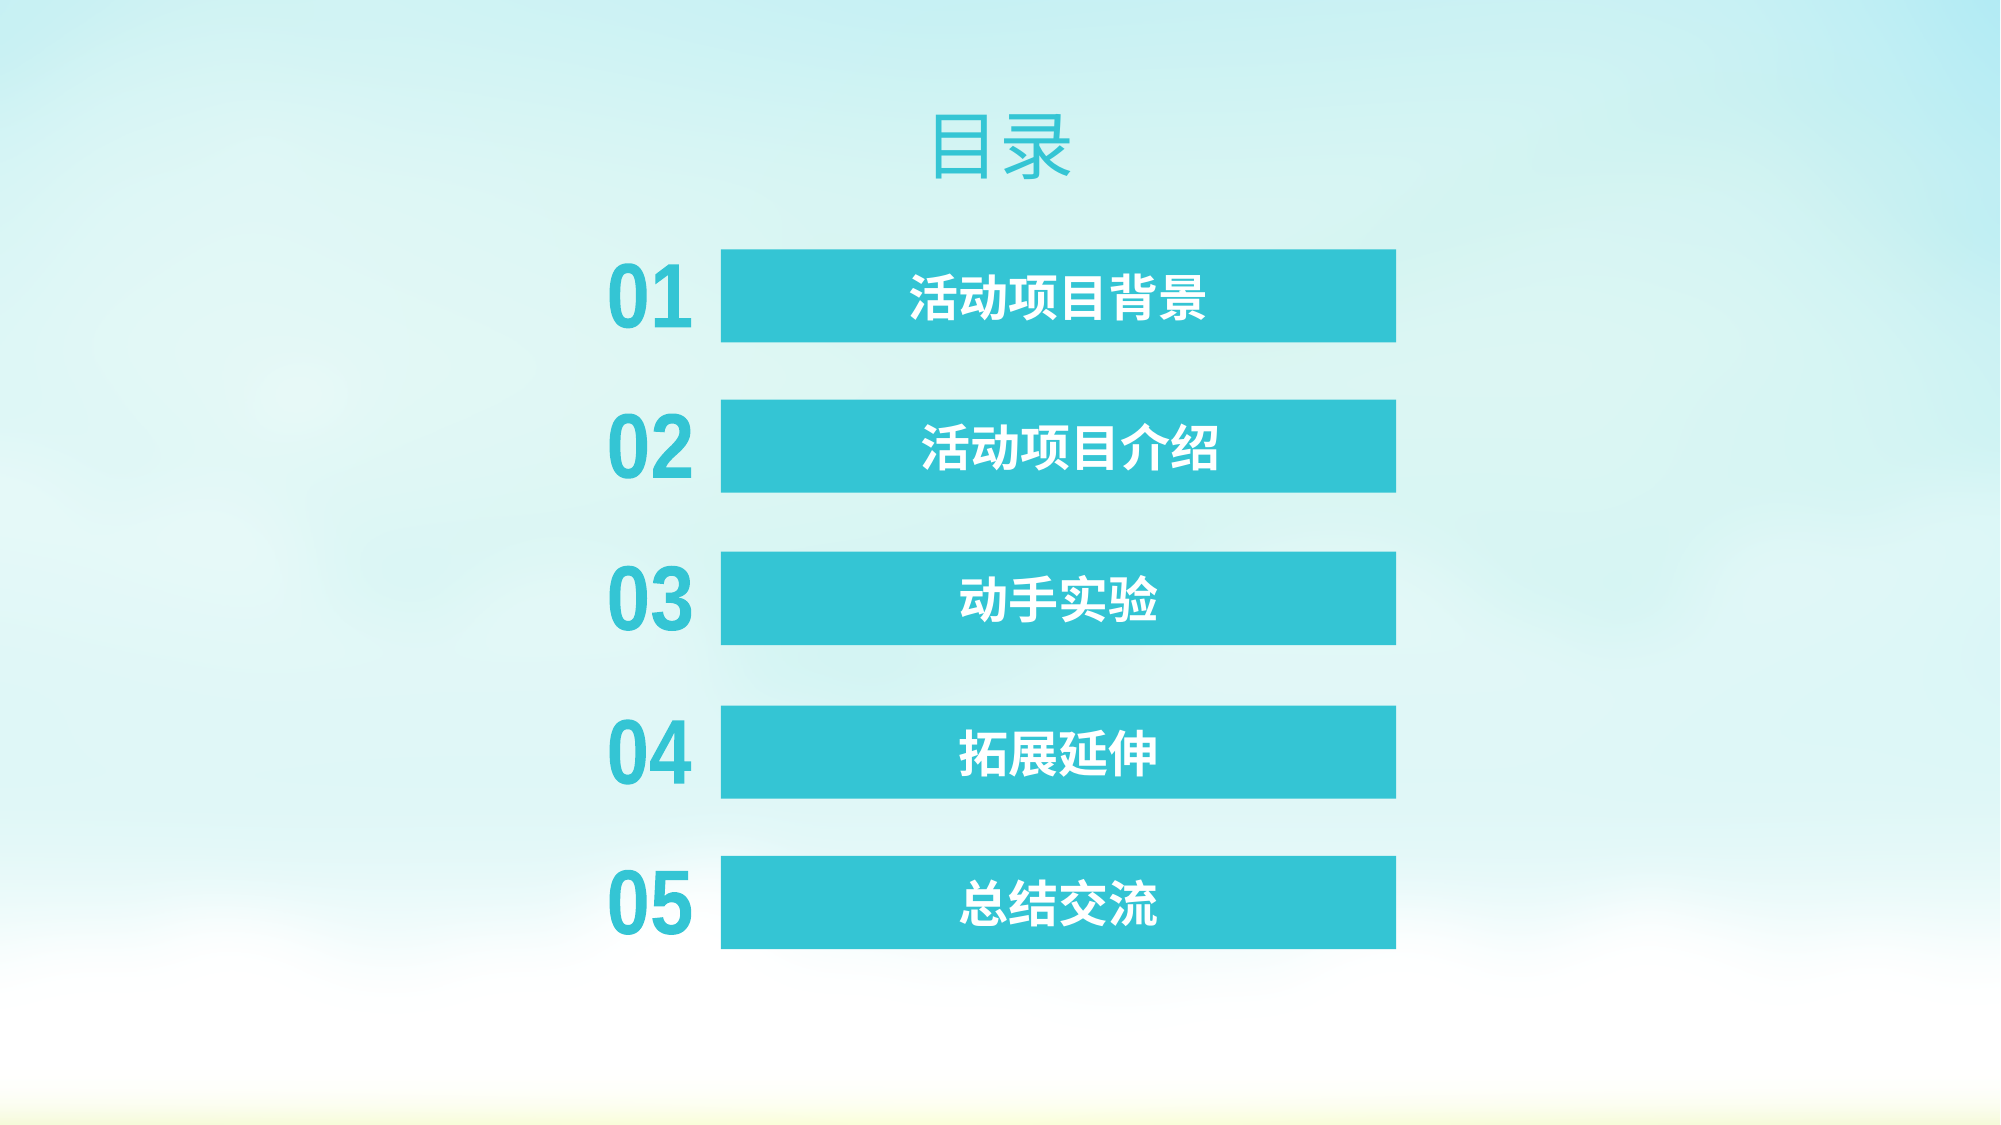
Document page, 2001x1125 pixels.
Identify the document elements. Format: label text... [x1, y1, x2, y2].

text_box 目录 [752, 64, 1248, 198]
text_box 活动项目背景 [720, 248, 1397, 343]
picture [0, 0, 2001, 1125]
text_box 活动项目介绍 [720, 399, 1397, 494]
text_box 总结交流 [720, 855, 1397, 950]
text_box 动手实验 [720, 551, 1397, 646]
text_box 拓展延伸 [720, 705, 1397, 800]
